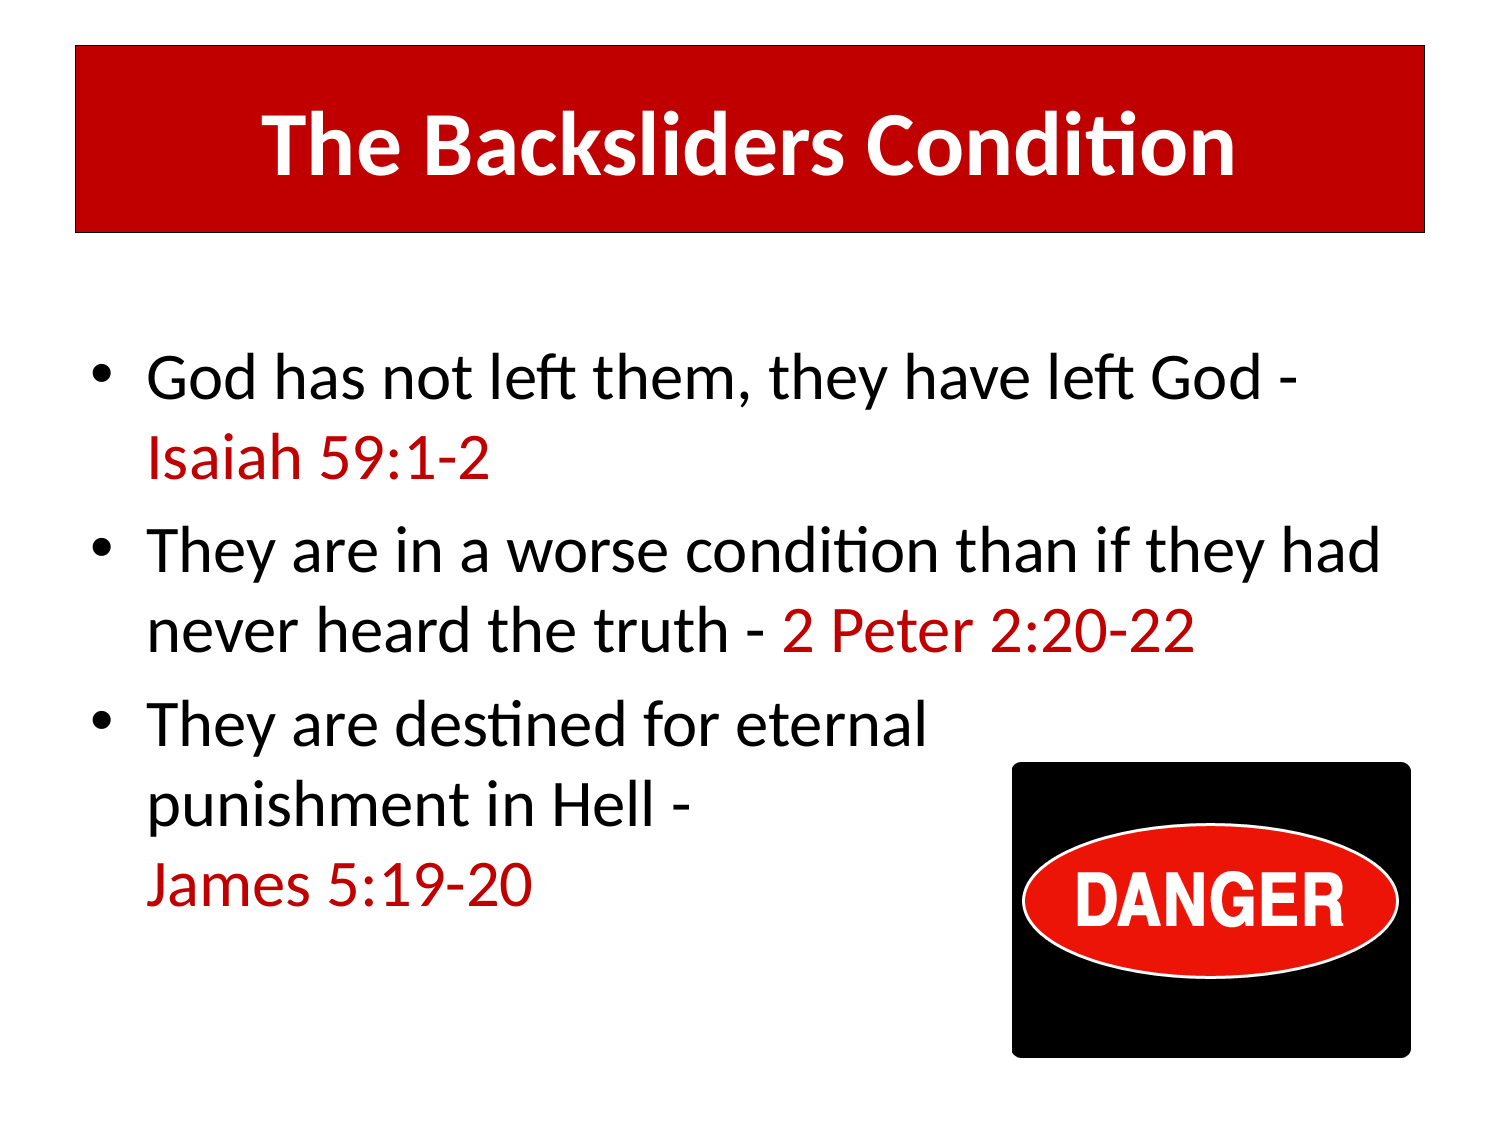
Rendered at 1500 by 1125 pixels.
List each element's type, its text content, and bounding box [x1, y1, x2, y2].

title The Backsliders Condition [75, 45, 1425, 233]
picture [1012, 762, 1412, 1059]
list God has not left them, they have left God - Isaiah 59:1-2 They are in a worse condition than if they had never heard the truth - 2 Peter 2:20-22 They are destined for eternal punishment in Hell - James 5:19-20 [75, 324, 1425, 1005]
